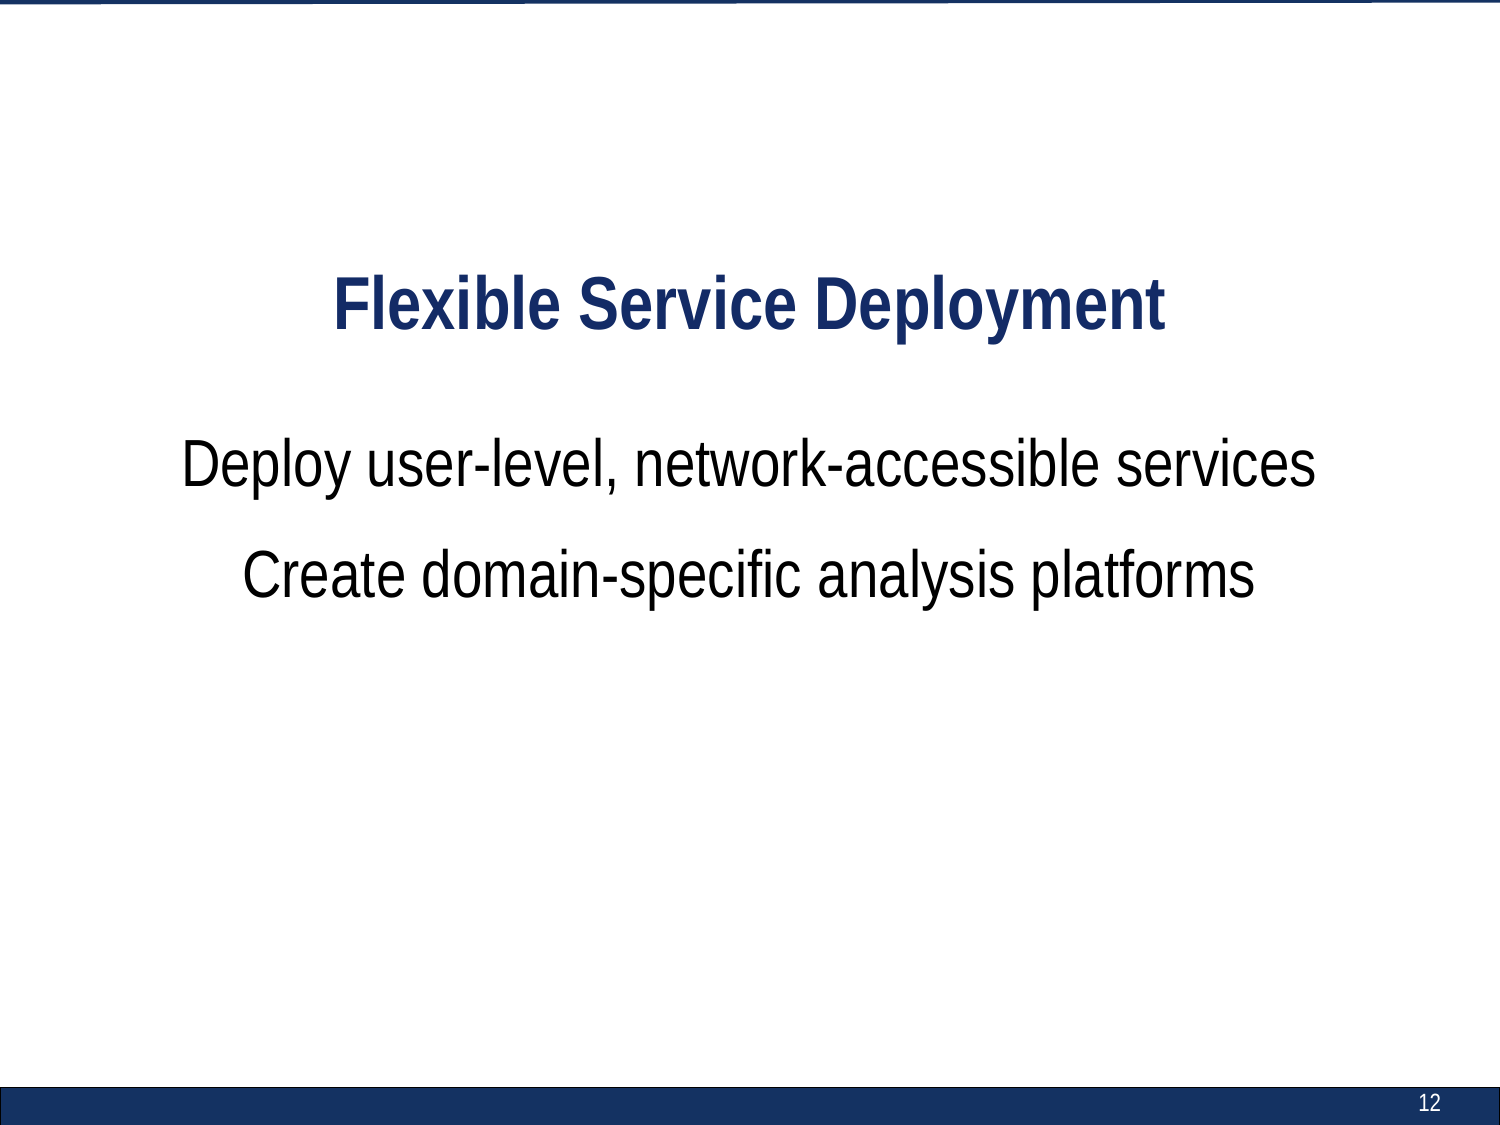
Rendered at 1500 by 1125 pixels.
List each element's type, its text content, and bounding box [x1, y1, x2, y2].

list Deploy user-level, network-accessible services Create domain-specific analysis platforms [0, 412, 1500, 963]
title Flexible Service Deployment [0, 224, 1500, 376]
